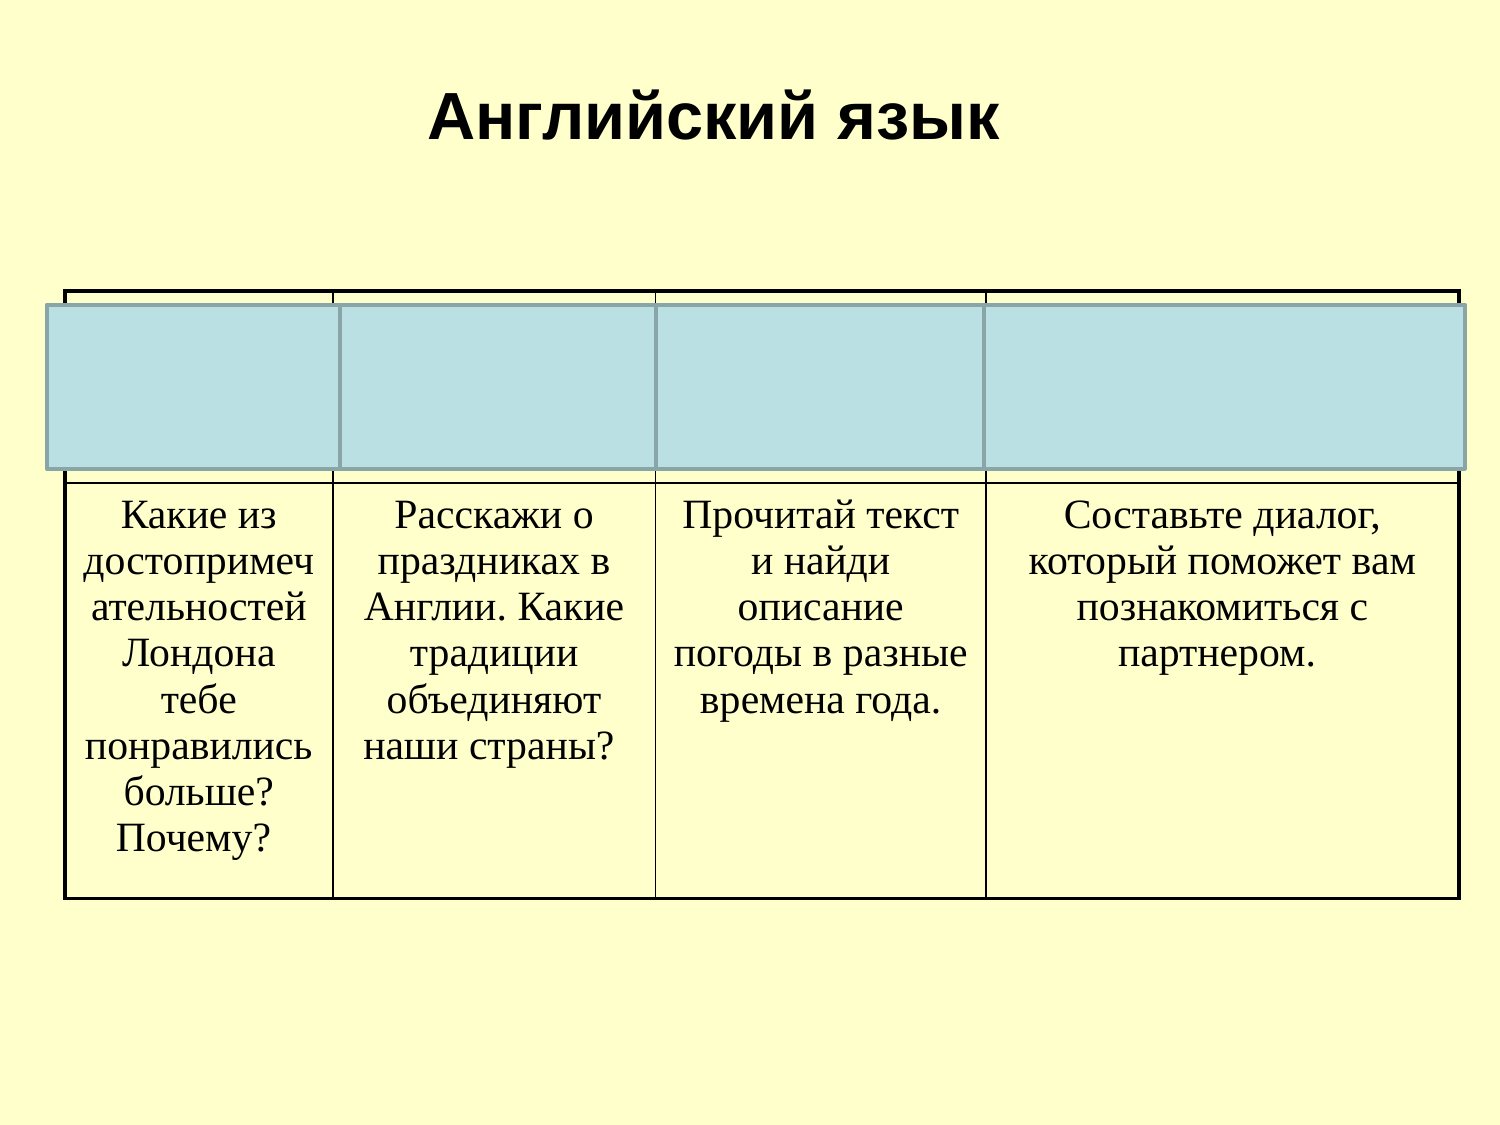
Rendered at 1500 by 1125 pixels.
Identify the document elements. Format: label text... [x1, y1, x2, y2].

table_cell Прочитай текст и найди описание погоды в разные времена года. [656, 484, 985, 897]
table_header Познавательные УУД [656, 293, 985, 303]
table_header Регулятивные УУД [334, 471, 655, 482]
text_box [654, 303, 982, 471]
text_box [338, 303, 654, 471]
text_box [982, 303, 1467, 471]
table_header Личностные УУД [67, 293, 332, 303]
table_header Познавательные УУД [656, 471, 985, 482]
table_header Регулятивные УУД [334, 293, 655, 303]
table_header Личностные УУД [67, 471, 332, 482]
table_header Коммуникативные УУД [987, 471, 1457, 482]
table_header Коммуникативные УУД [987, 293, 1457, 303]
table_cell Составьте диалог, который поможет вам познакомиться с партнером. [987, 484, 1457, 897]
table_cell Расскажи о праздниках в Англии. Какие традиции объединяют наши страны? [334, 484, 655, 897]
text_box [45, 303, 338, 471]
text_box Английский язык [412, 65, 1016, 160]
table_cell Какие из достопримечательностей Лондона тебе понравились больше? Почему? [67, 484, 332, 897]
